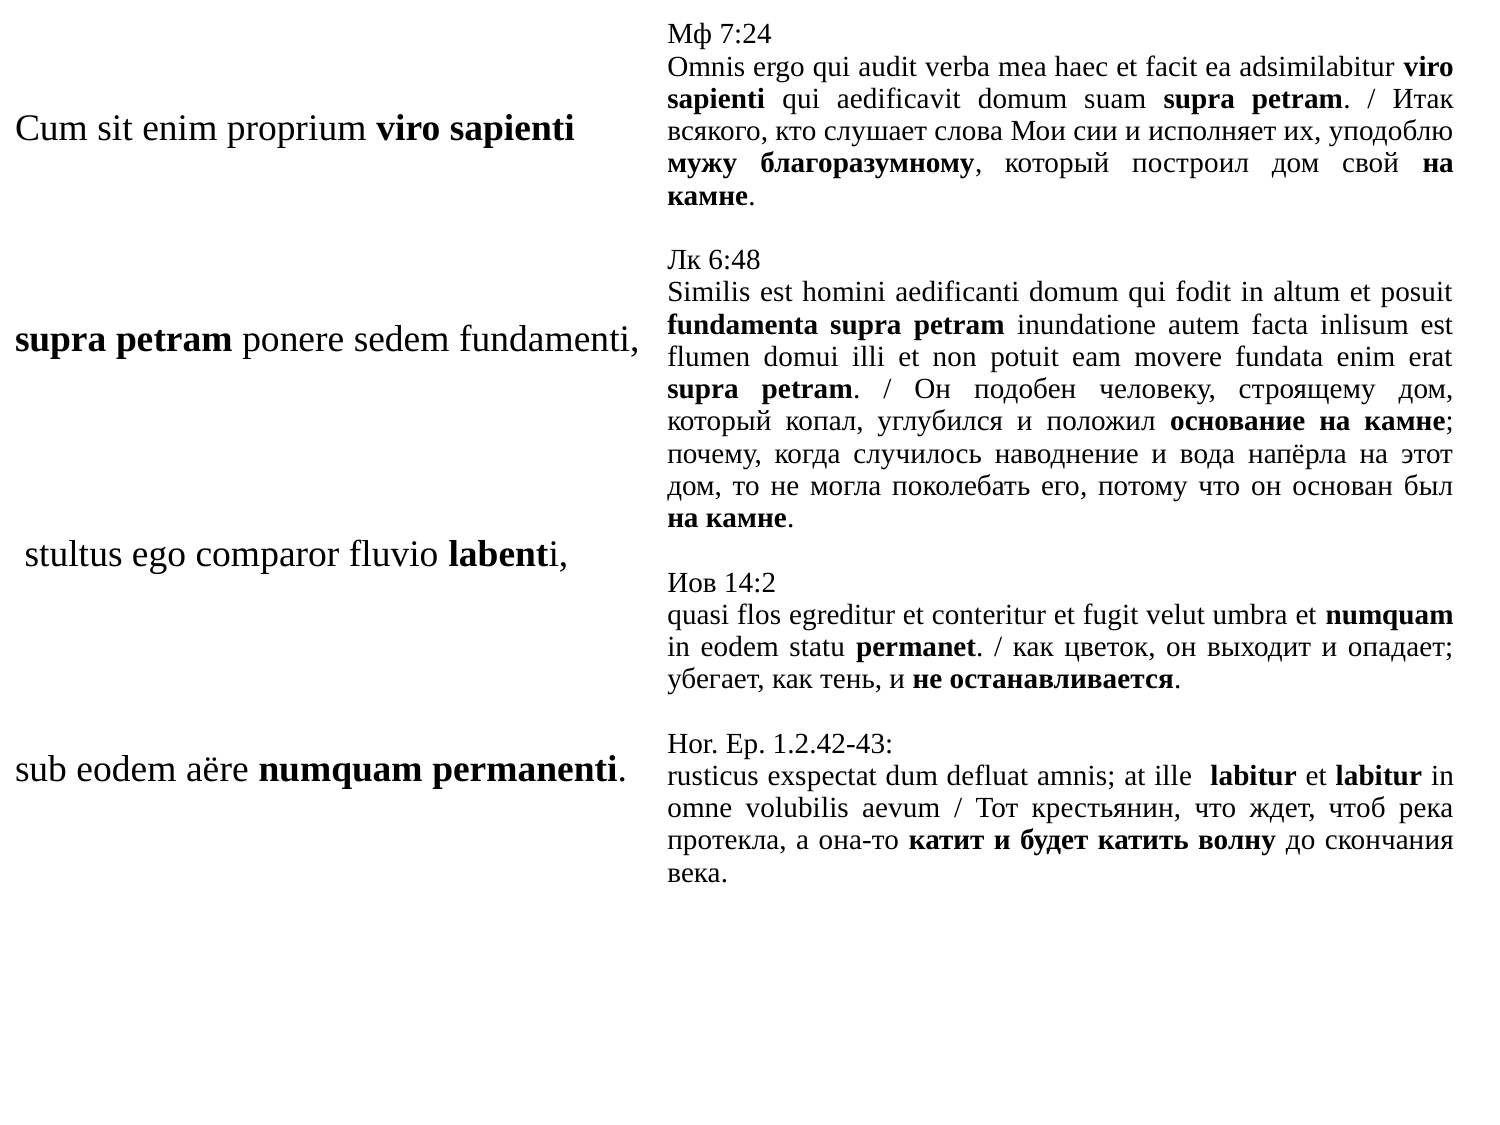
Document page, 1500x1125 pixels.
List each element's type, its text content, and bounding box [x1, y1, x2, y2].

table_header Мф 7:24 Omnis ergo qui audit verba mea haec et facit ea adsimilabitur viro sapienti qui aedificavit domum suam supra petram. / Итак всякого, кто слушает слова Мои сии и исполняет их, уподоблю мужу благоразумному, который построил дом свой на камне. Лк 6:48 Similis est homini aedificanti domum qui fodit in altum et posuit fundamenta supra petram inundatione autem facta inlisum est flumen domui illi et non potuit eam movere fundata enim erat supra petram. / Он подобен человеку, строящему дом, который копал, углубился и положил основание на камне; почему, когда случилось наводнение и вода напёрла на этот дом, то не могла поколебать его, потому что он основан был на камне. Иов 14:2 quasi flos egreditur et conteritur et fugit velut umbra et numquam in eodem statu permanet. / как цветок, он выходит и опадает; убегает, как тень, и не останавливается. Hor. Ep. 1.2.42-43: rusticus exspectat dum defluat amnis; at ille labitur et labitur in omne volubilis aevum / Тот крестьянин, что ждет, чтоб река протекла, а она-то катит и будет катить волну до скончания века. [652, 11, 1469, 938]
table_cell stultus ego comparor fluvio labenti, [0, 526, 652, 740]
table_header Cum sit enim proprium viro sapienti [0, 99, 652, 311]
table_cell sub eodem aëre numquam permanenti. [0, 740, 670, 955]
table_cell supra petram ponere sedem fundamenti, [0, 311, 652, 526]
